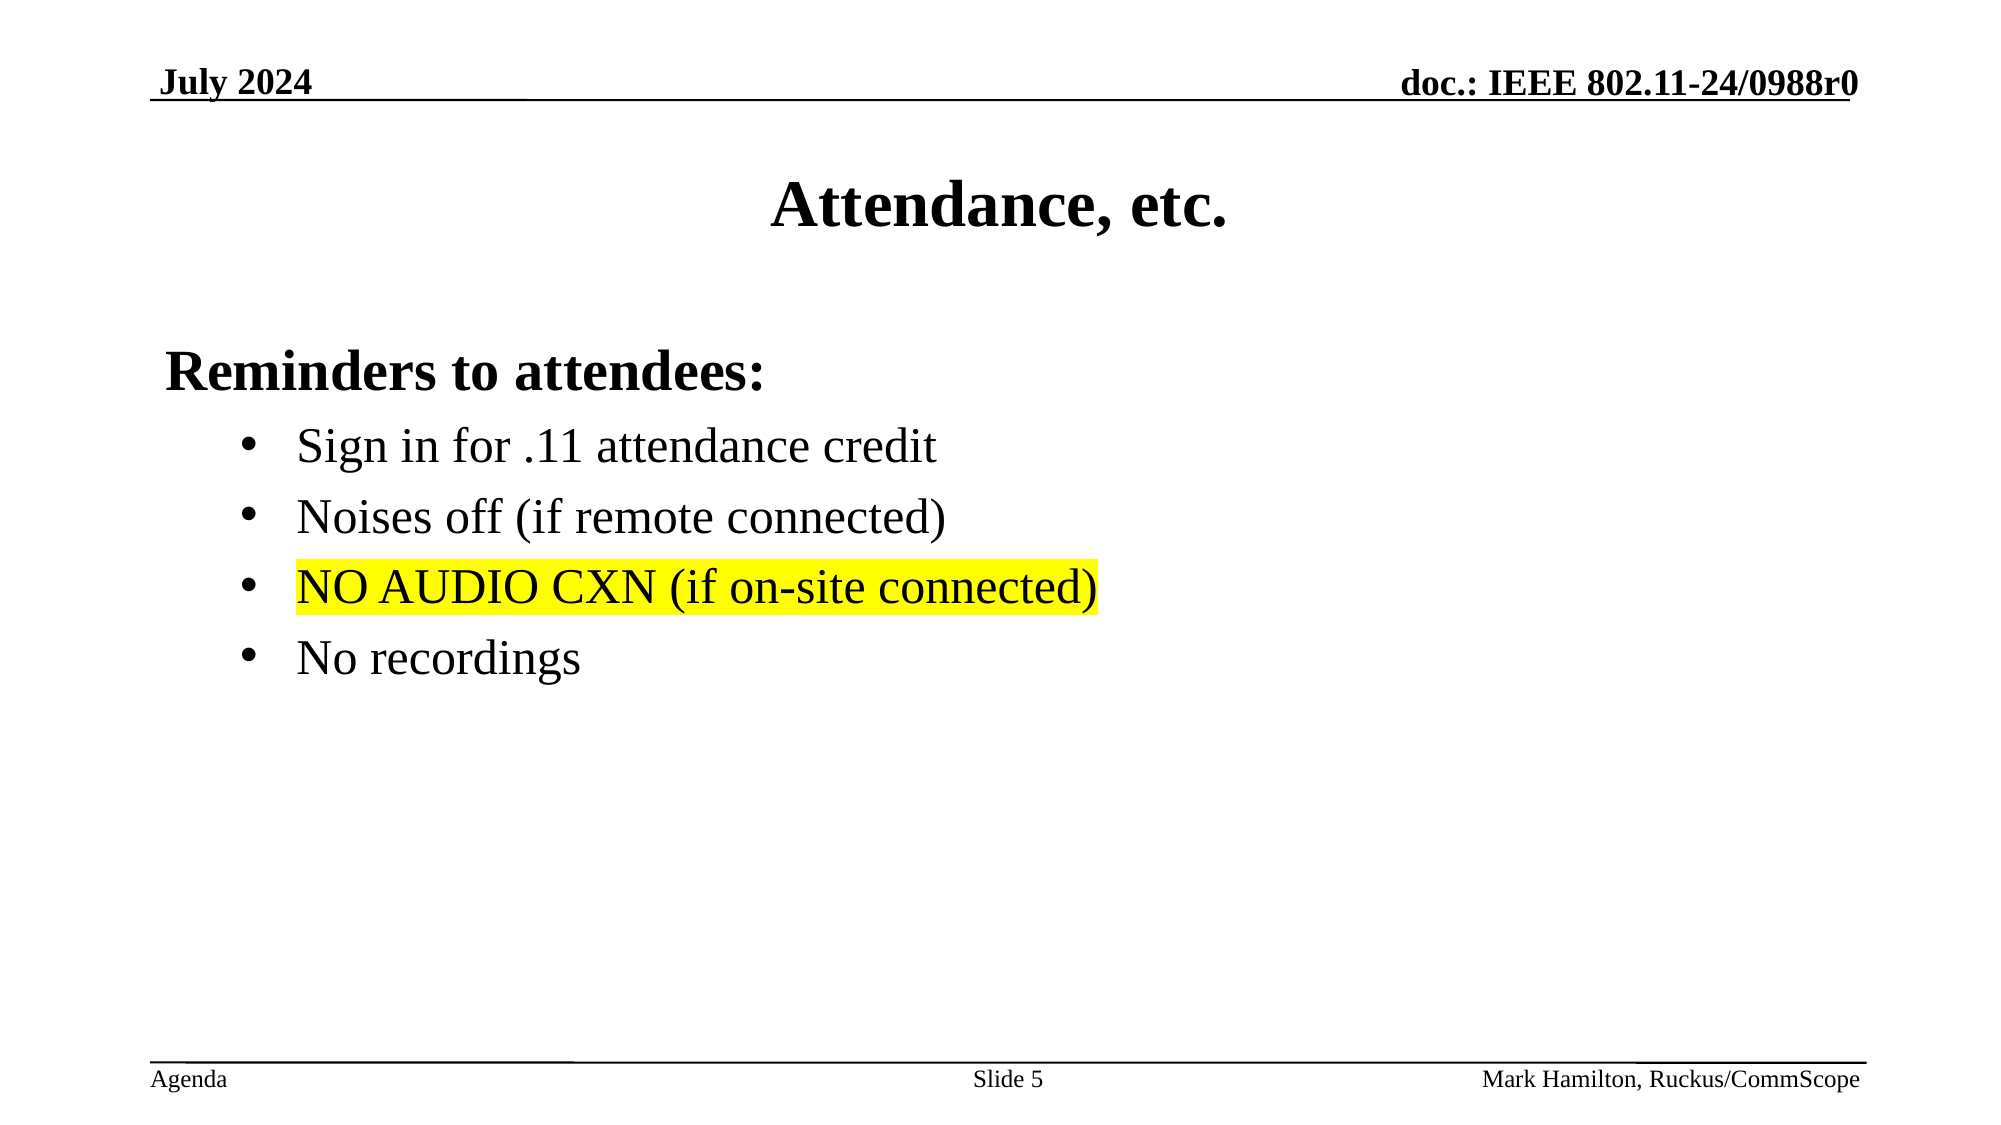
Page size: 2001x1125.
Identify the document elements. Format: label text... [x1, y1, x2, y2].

slide_number Slide 5 [950, 1061, 1067, 1123]
title Attendance, etc. [149, 112, 1850, 288]
list Reminders to attendees: Sign in for .11 attendance credit Noises off (if remote connected) NO AUDIO CXN (if on-site connected) No recordings [149, 324, 1850, 1000]
